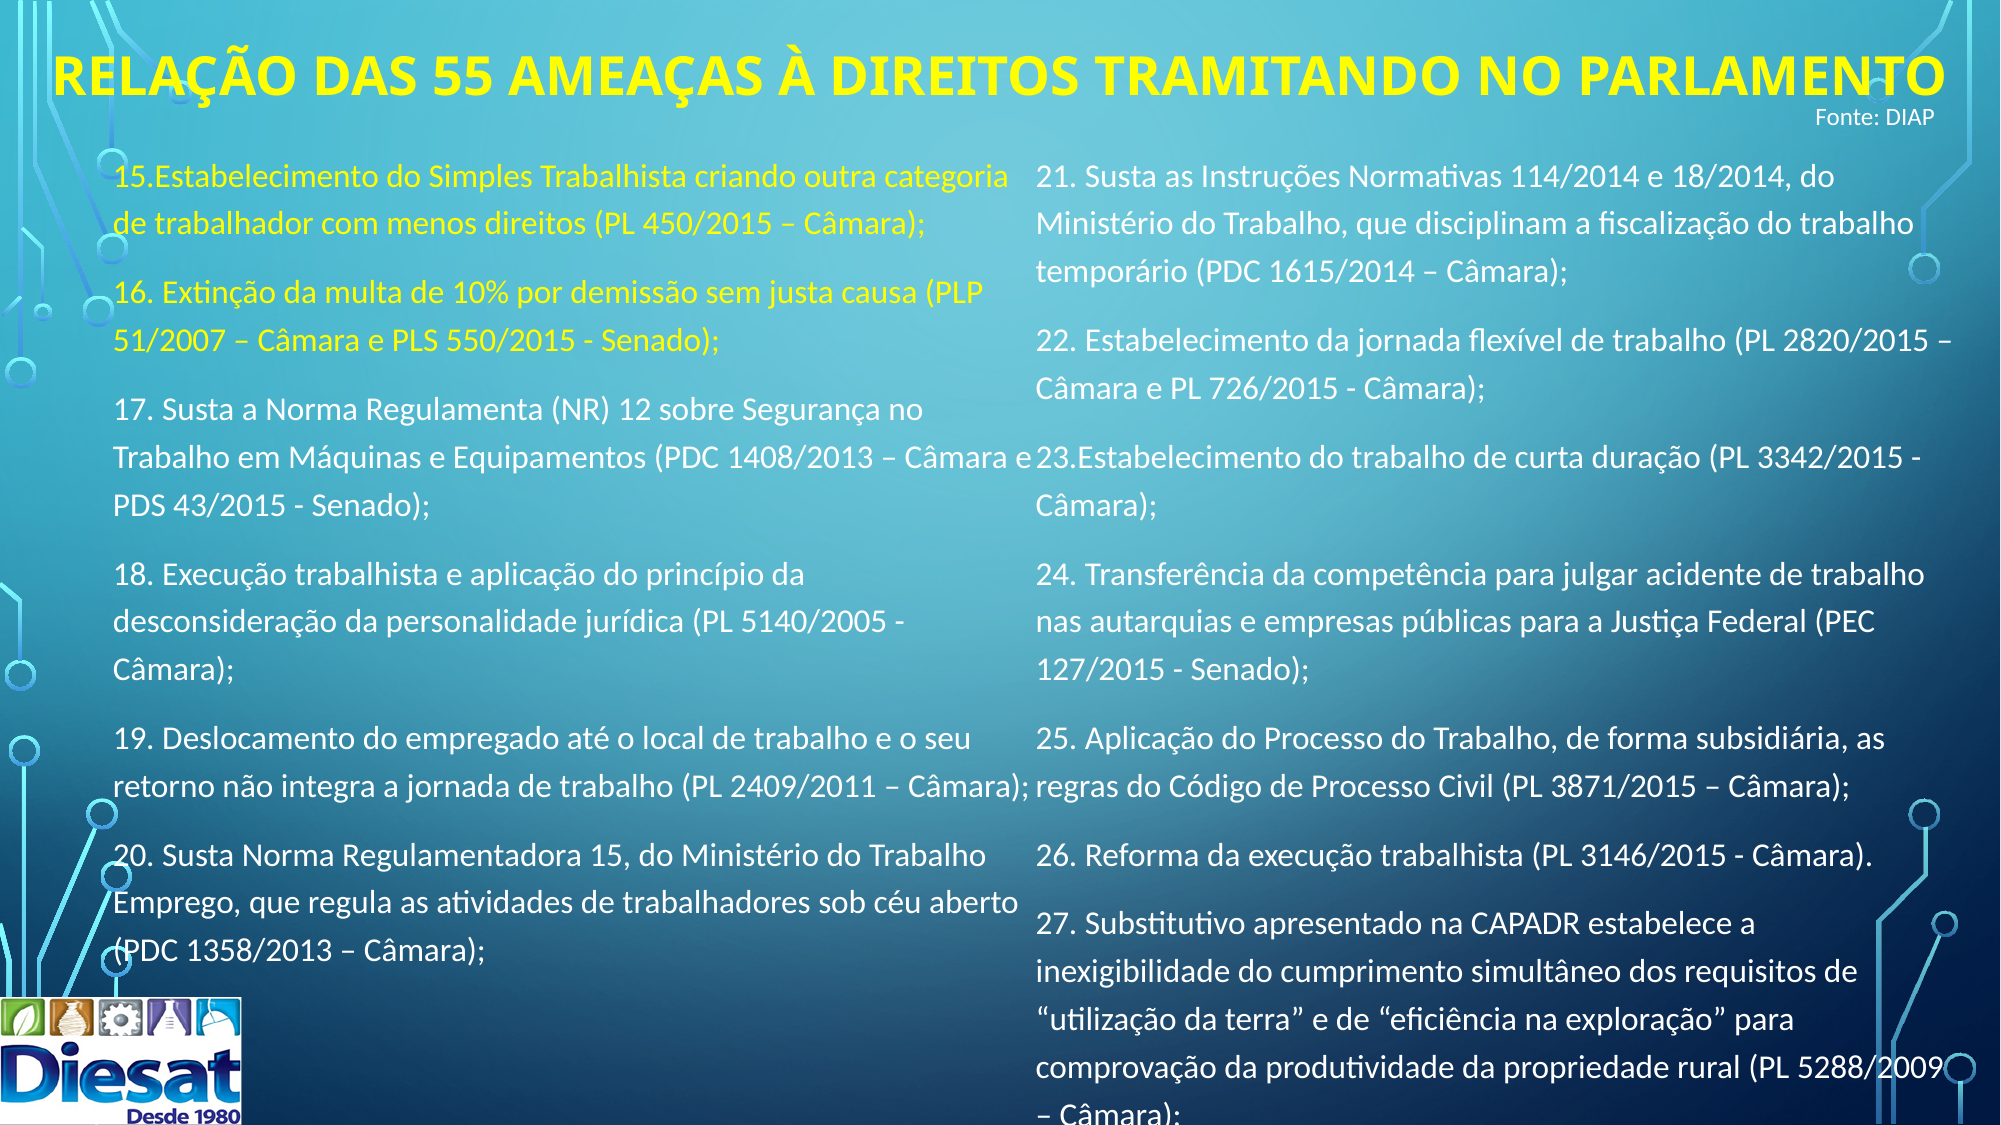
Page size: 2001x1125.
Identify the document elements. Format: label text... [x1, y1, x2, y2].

list 15.Estabelecimento do Simples Trabalhista criando outra categoria de trabalhador com menos direitos (PL 450/2015 – Câmara); 16. Extinção da multa de 10% por demissão sem justa causa (PLP 51/2007 – Câmara e PLS 550/2015 - Senado); 17. Susta a Norma Regulamenta (NR) 12 sobre Segurança no Trabalho em Máquinas e Equipamentos (PDC 1408/2013 – Câmara e PDS 43/2015 - Senado); 18. Execução trabalhista e aplicação do princípio da desconsideração da personalidade jurídica (PL 5140/2005 - Câmara); 19. Deslocamento do empregado até o local de trabalho e o seu retorno não integra a jornada de trabalho (PL 2409/2011 – Câmara); 20. Susta Norma Regulamentadora 15, do Ministério do Trabalho Emprego, que regula as atividades de trabalhadores sob céu aberto (PDC 1358/2013 – Câmara); 21. Susta as Instruções Normativas 114/2014 e 18/2014, do Ministério do Trabalho, que disciplinam a fiscalização do trabalho temporário (PDC 1615/2014 – Câmara); 22. Estabelecimento da jornada flexível de trabalho (PL 2820/2015 – Câmara e PL 726/2015 - Câmara); 23.Estabelecimento do trabalho de curta duração (PL 3342/2015 - Câmara); 24. Transferência da competência para julgar acidente de trabalho nas autarquias e empresas públicas para a Justiça Federal (PEC 127/2015 - Senado); 25. Aplicação do Processo do Trabalho, de forma subsidiária, as regras do Código de Processo Civil (PL 3871/2015 – Câmara); 26. Reforma da execução trabalhista (PL 3146/2015 - Câmara). 27. Substitutivo apresentado na CAPADR estabelece a inexigibilidade do cumprimento simultâneo dos requisitos de “utilização da terra” e de “eficiência na exploração” para comprovação da produtividade da propriedade rural (PL 5288/2009 – Câmara); [97, 139, 1974, 1069]
text_box RELAÇÃO DAS 55 AMEAÇAS À DIREITOS TRAMITANDO NO PARLAMENTO [0, 17, 2000, 139]
picture [0, 996, 243, 1125]
text_box Fonte: DIAP [1800, 92, 2000, 138]
